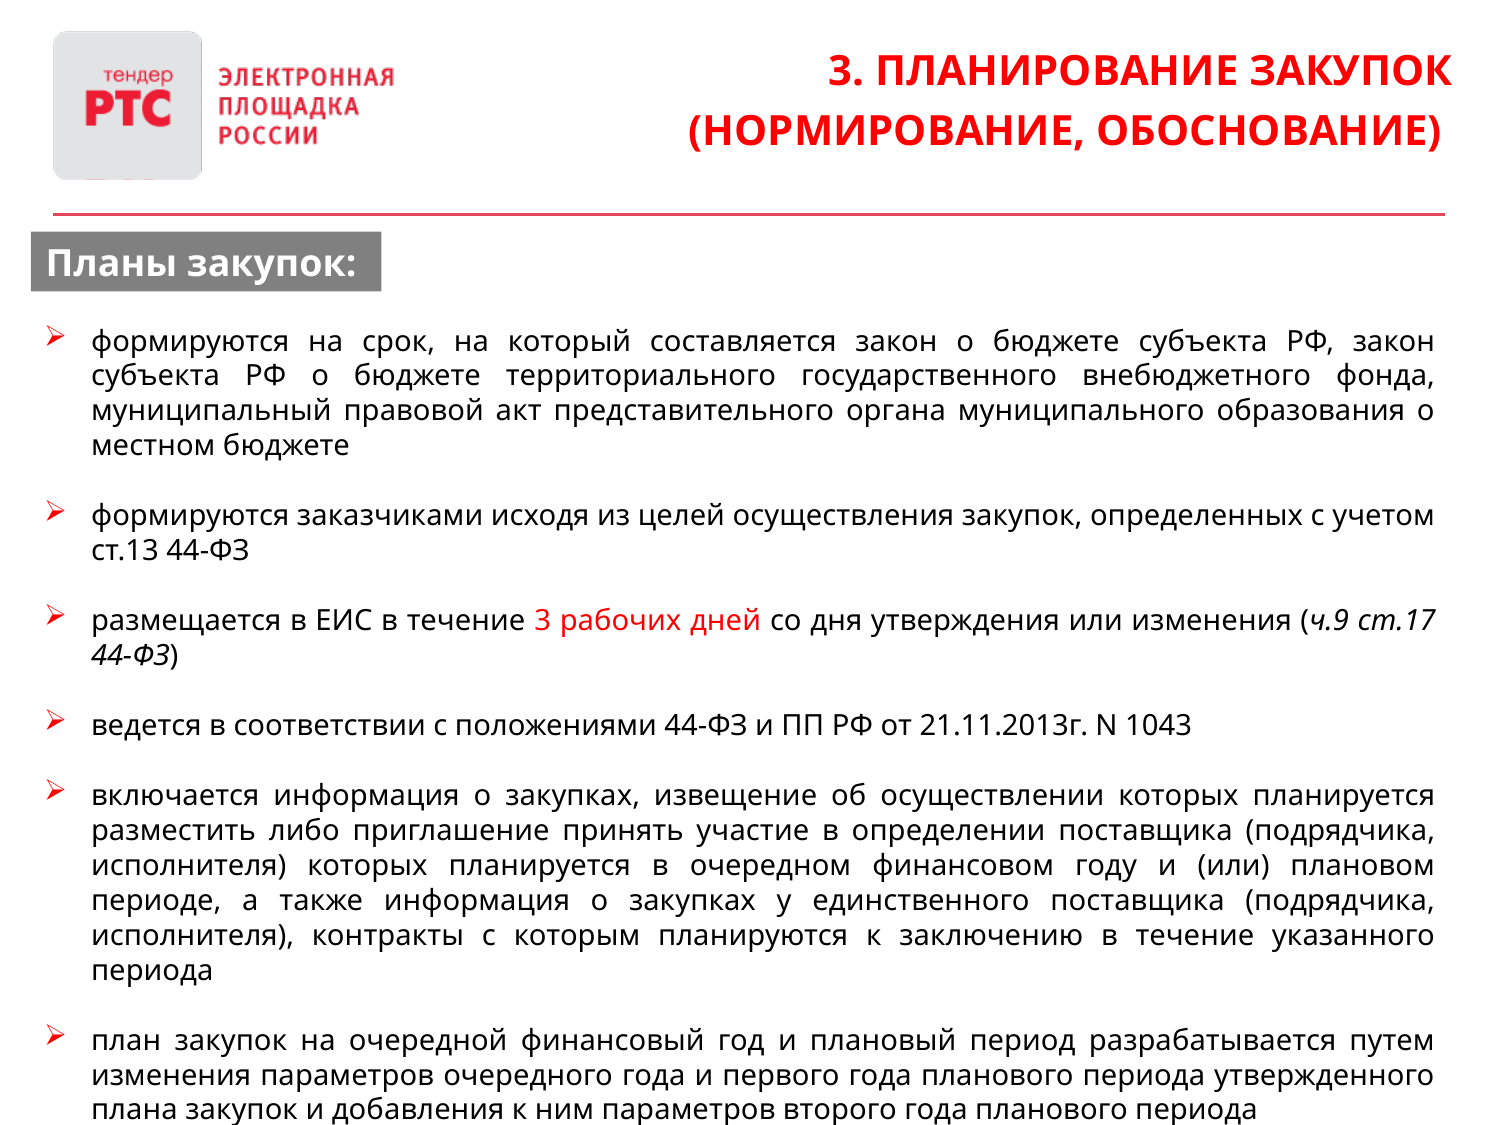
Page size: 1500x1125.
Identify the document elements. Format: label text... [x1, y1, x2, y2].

text_box формируются на срок, на который составляется закон о бюджете субъекта РФ, закон субъекта РФ о бюджете территориального государственного внебюджетного фонда, муниципальный правовой акт представительного органа муниципального образования о местном бюджете формируются заказчиками исходя из целей осуществления закупок, определенных с учетом ст.13 44-ФЗ размещается в ЕИС в течение 3 рабочих дней со дня утверждения или изменения (ч.9 ст.17 44-ФЗ) ведется в соответствии с положениями 44-ФЗ и ПП РФ от 21.11.2013г. N 1043 включается информация о закупках, извещение об осуществлении которых планируется разместить либо приглашение принять участие в определении поставщика (подрядчика, исполнителя) которых планируется в очередном финансовом году и (или) плановом периоде, а также информация о закупках у единственного поставщика (подрядчика, исполнителя), контракты с которым планируются к заключению в течение указанного периода план закупок на очередной финансовый год и плановый период разрабатывается путем изменения параметров очередного года и первого года планового периода утвержденного плана закупок и добавления к ним параметров второго года планового периода содержит приложения, содержащие обоснования в отношении каждого объекта или объектов закупок [29, 314, 1451, 1125]
picture [29, 7, 431, 220]
text_box Планы закупок: [30, 231, 382, 292]
text_box 3. Планирование закупок (нормирование, обоснование) [394, 26, 1468, 176]
